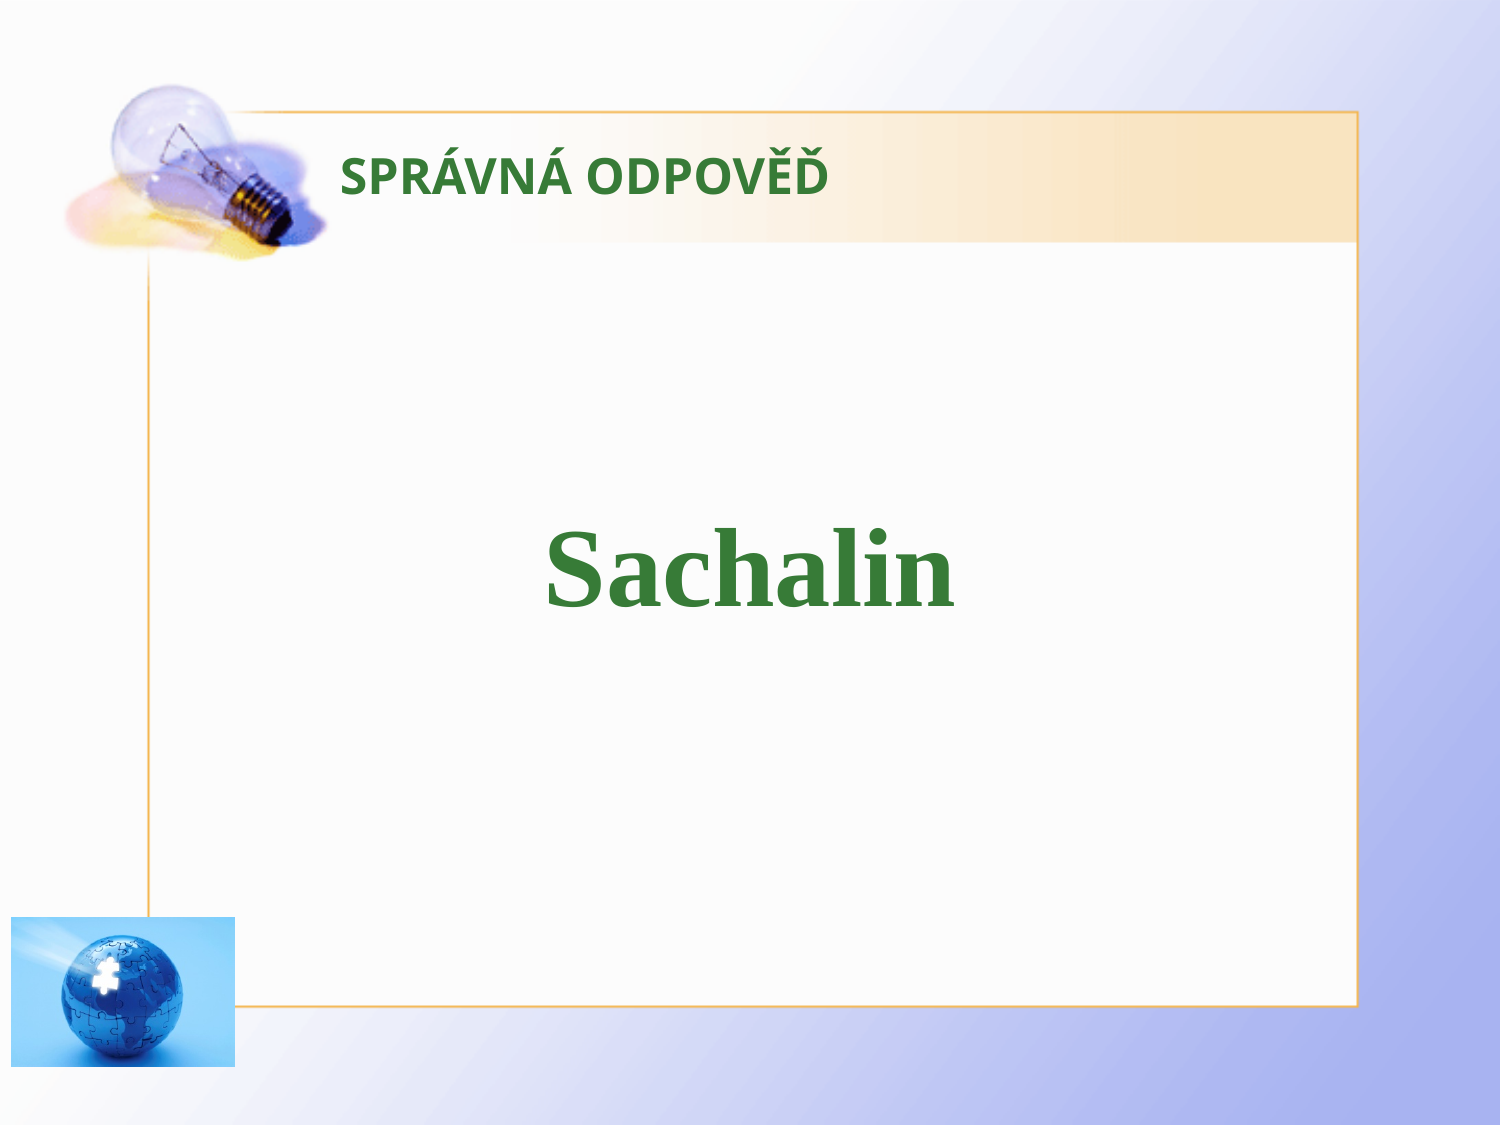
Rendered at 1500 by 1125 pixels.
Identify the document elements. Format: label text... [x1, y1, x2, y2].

title SPRÁVNÁ ODPOVĚĎ [324, 134, 1276, 223]
text_box Sachalin [528, 486, 972, 637]
picture [0, 0, 1500, 1125]
